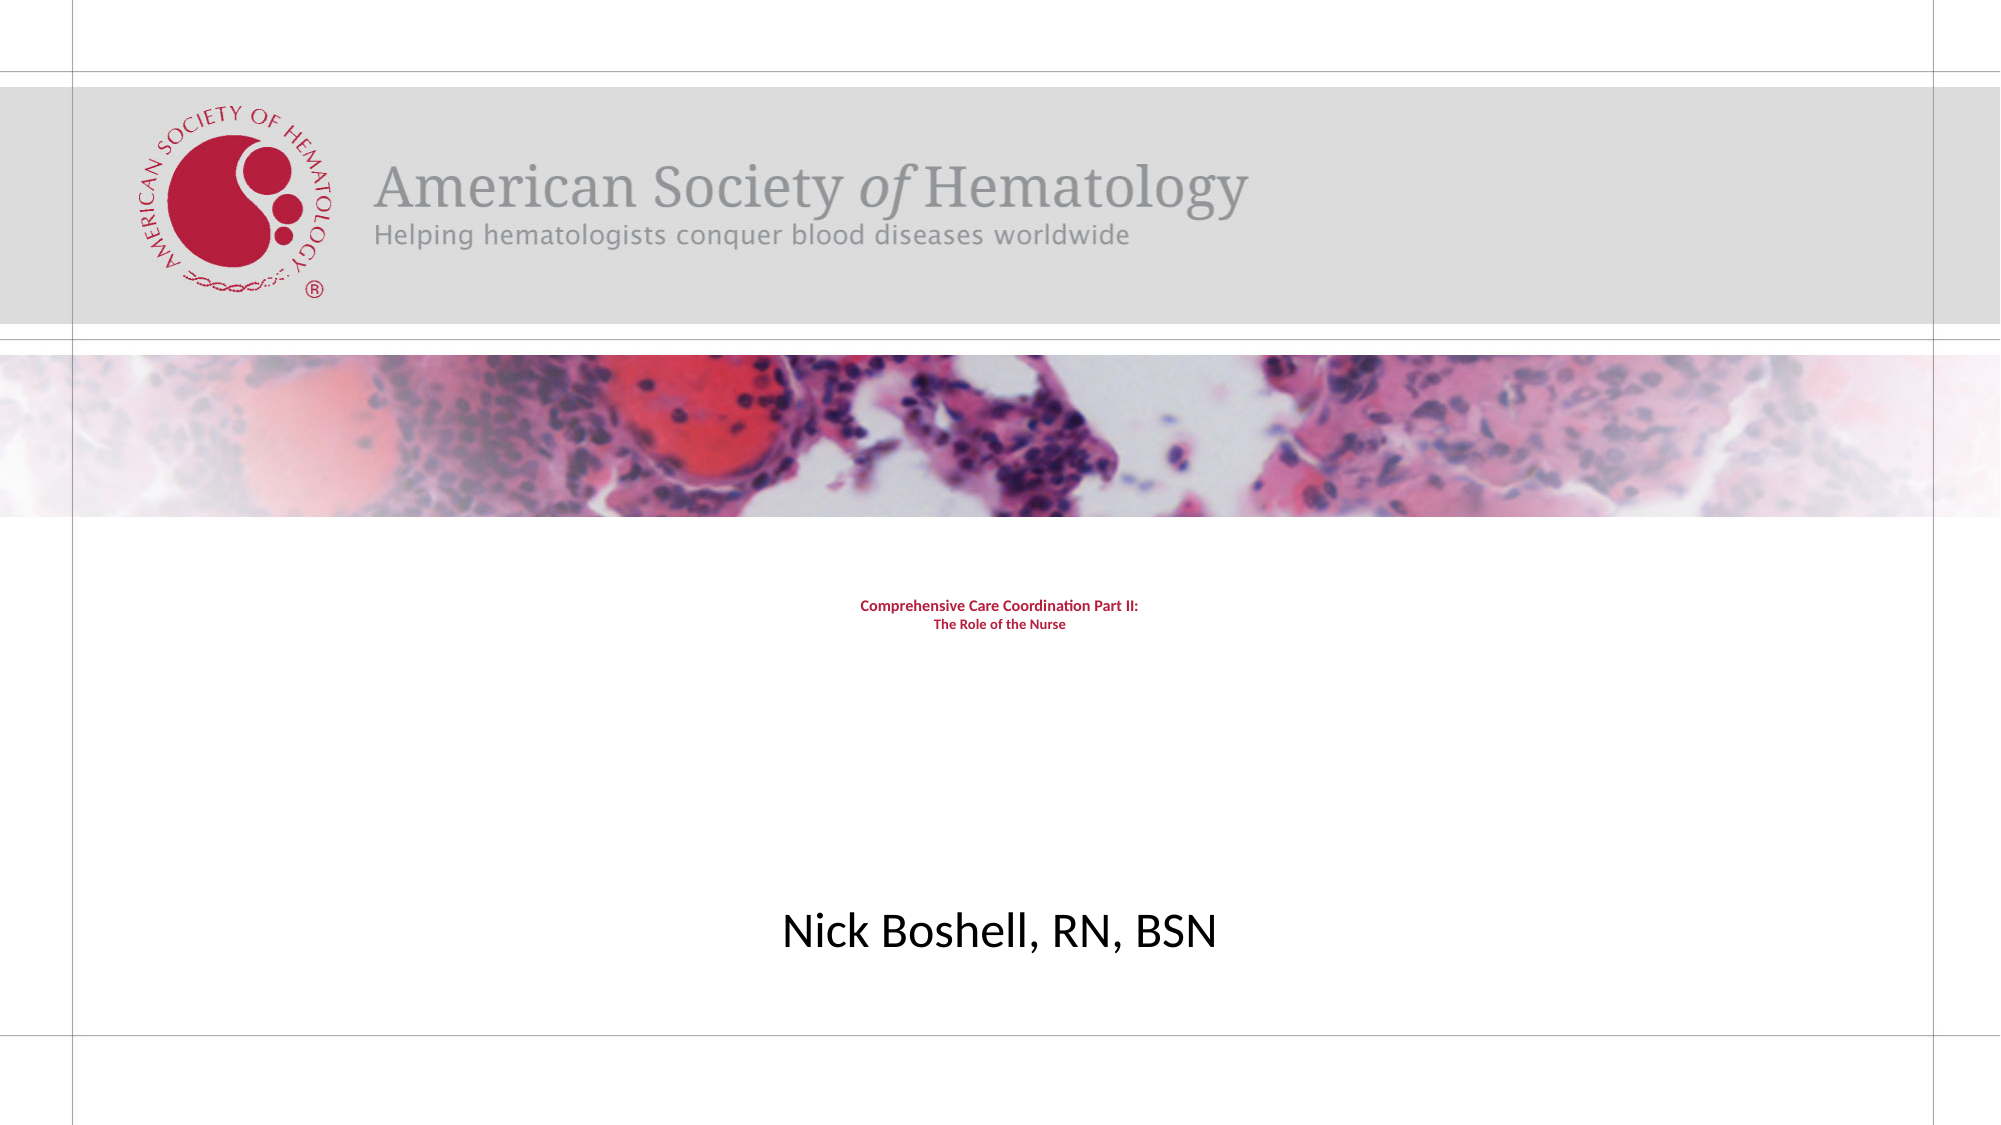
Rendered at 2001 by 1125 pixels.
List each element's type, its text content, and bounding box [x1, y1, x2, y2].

picture [0, 0, 2001, 1125]
subtitle Nick Boshell, RN, BSN [300, 890, 1700, 1067]
title Comprehensive Care Coordination Part II: The Role of the Nurse [145, 587, 1855, 692]
